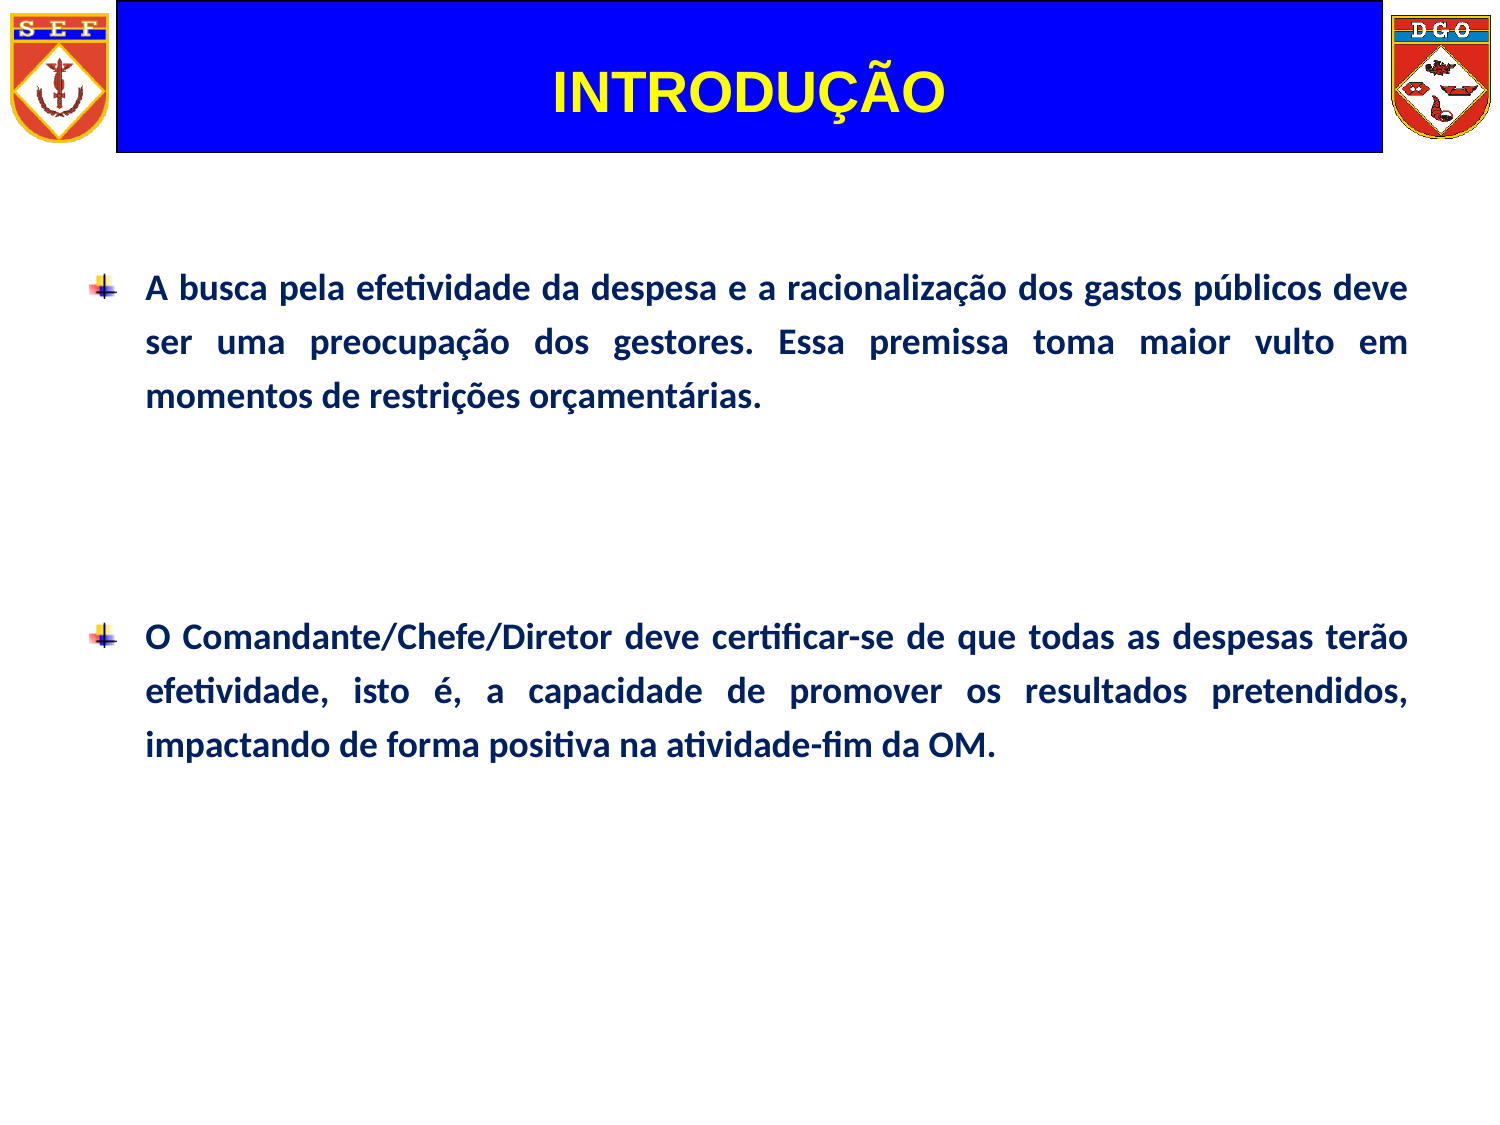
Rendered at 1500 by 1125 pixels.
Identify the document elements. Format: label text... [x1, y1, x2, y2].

list A busca pela efetividade da despesa e a racionalização dos gastos públicos deve ser uma preocupação dos gestores. Essa premissa toma maior vulto em momentos de restrições orçamentárias. O Comandante/Chefe/Diretor deve certificar-se de que todas as despesas terão efetividade, isto é, a capacidade de promover os resultados pretendidos, impactando de forma positiva na atividade-fim da OM. [74, 245, 1426, 915]
picture [10, 13, 109, 34]
picture [1391, 108, 1492, 140]
text_box INTRODUÇÃO [0, 34, 1500, 108]
picture [89, 621, 117, 648]
picture [89, 272, 117, 299]
picture [1391, 15, 1492, 34]
picture [10, 108, 109, 143]
